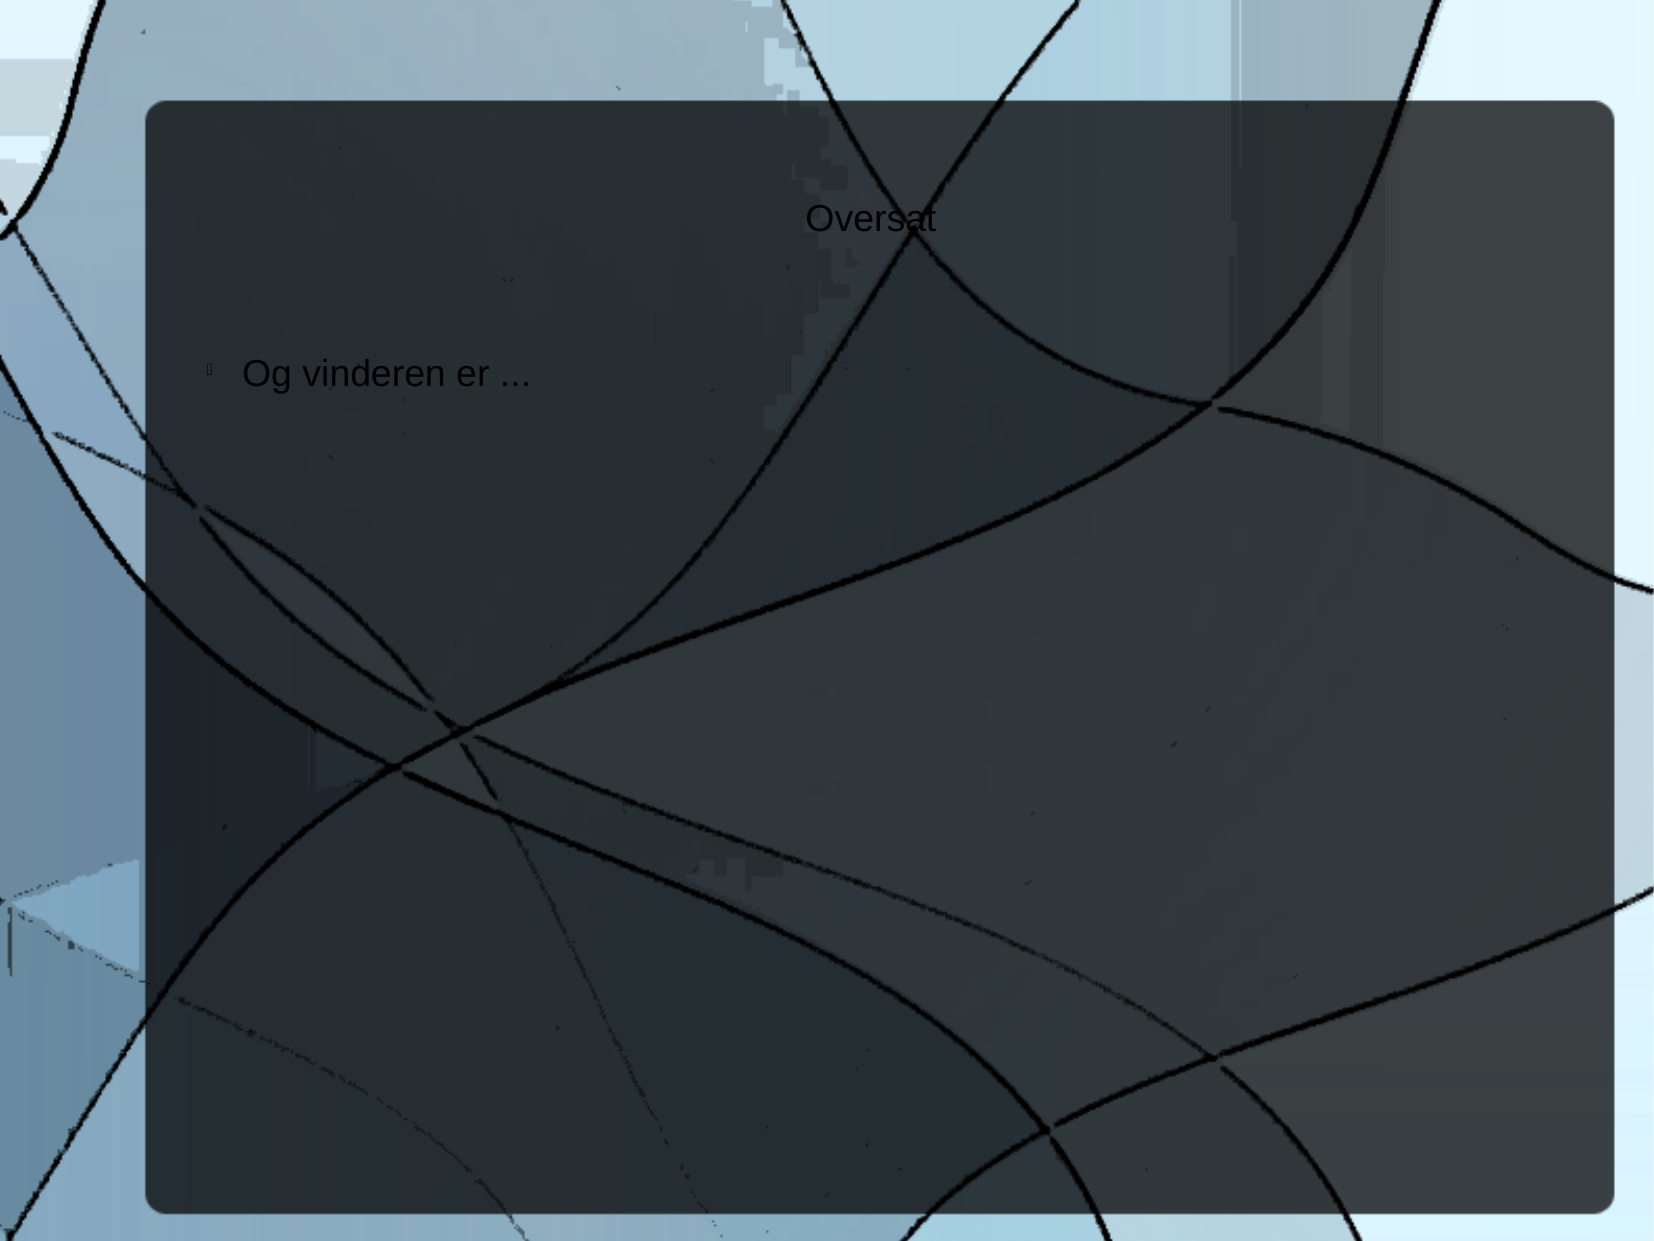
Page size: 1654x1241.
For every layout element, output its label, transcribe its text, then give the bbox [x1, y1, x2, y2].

text_box Og vinderen er ... [206, 349, 1571, 1069]
text_box Oversat [159, 108, 1583, 325]
picture [0, 0, 1654, 1241]
